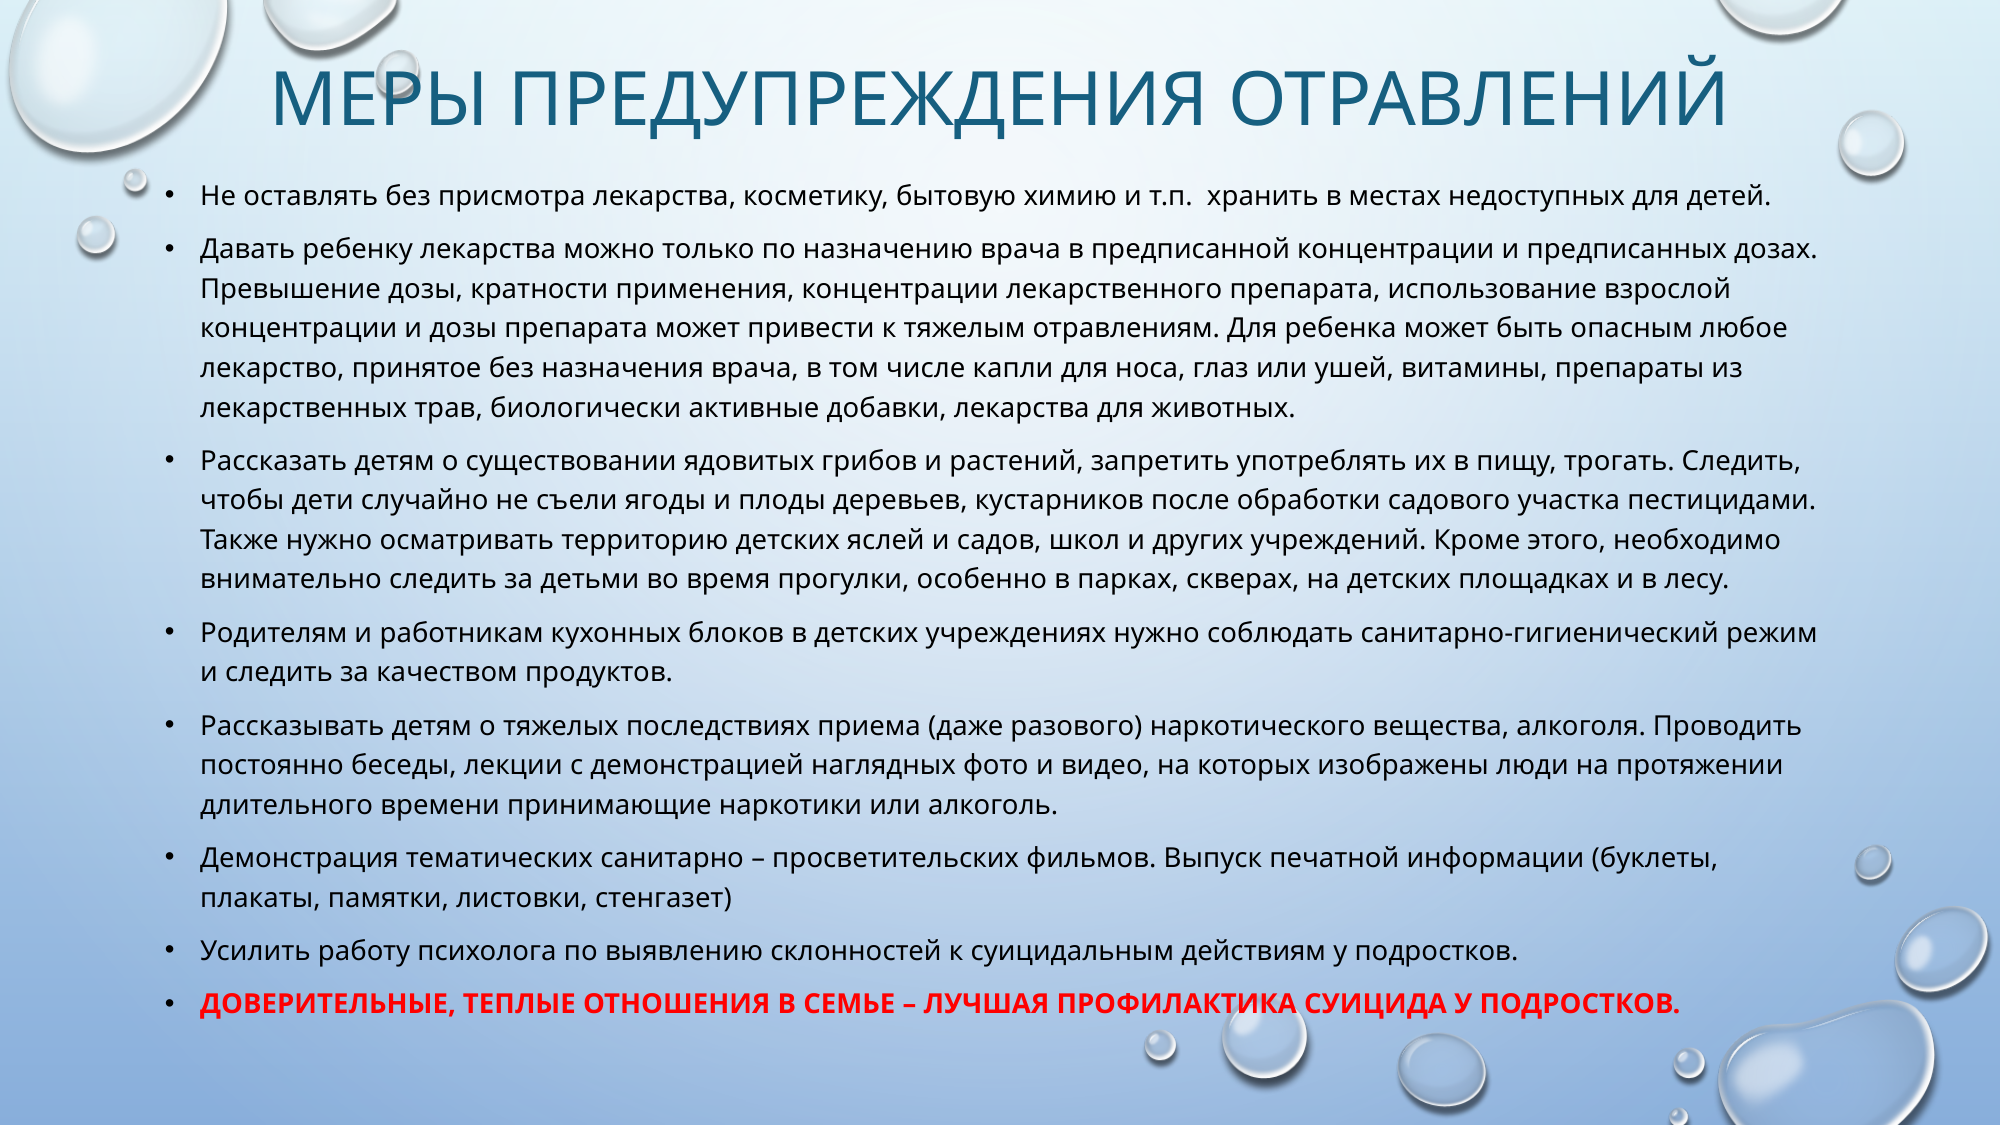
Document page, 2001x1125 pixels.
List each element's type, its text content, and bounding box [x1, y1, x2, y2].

list Не оставлять без присмотра лекарства, косметику, бытовую химию и т.п. хранить в местах недоступных для детей. Давать ребенку лекарства можно только по назначению врача в предписанной концентрации и предписанных дозах. Превышение дозы, кратности применения, концентрации лекарственного препарата, использование взрослой концентрации и дозы препарата может привести к тяжелым отравлениям. Для ребенка может быть опасным любое лекарство, принятое без назначения врача, в том числе капли для носа, глаз или ушей, витамины, препараты из лекарственных трав, биологически активные добавки, лекарства для животных. Рассказать детям о существовании ядовитых грибов и растений, запретить употреблять их в пищу, трогать. Следить, чтобы дети случайно не съели ягоды и плоды деревьев, кустарников после обработки садового участка пестицидами. Также нужно осматривать территорию детских яслей и садов, школ и других учреждений. Кроме этого, необходимо внимательно следить за детьми во время прогулки, особенно в парках, скверах, на детских площадках и в лесу. Родителям и работникам кухонных блоков в детских учреждениях нужно соблюдать санитарно-гигиенический режим и следить за качеством продуктов. Рассказывать детям о тяжелых последствиях приема (даже разового) наркотического вещества, алкоголя. Проводить постоянно беседы, лекции с демонстрацией наглядных фото и видео, на которых изображены люди на протяжении длительного времени принимающие наркотики или алкоголь. Демонстрация тематических санитарно – просветительских фильмов. Выпуск печатной информации (буклеты, плакаты, памятки, листовки, стенгазет) Усилить работу психолога по выявлению склонностей к суицидальным действиям у подростков. Доверительные, теплые отношения в семье – лучшая профилактика суицида у подростков. [149, 117, 1850, 1030]
picture [0, 0, 2000, 1125]
title Меры предупреждения отравлений [149, 35, 1851, 166]
